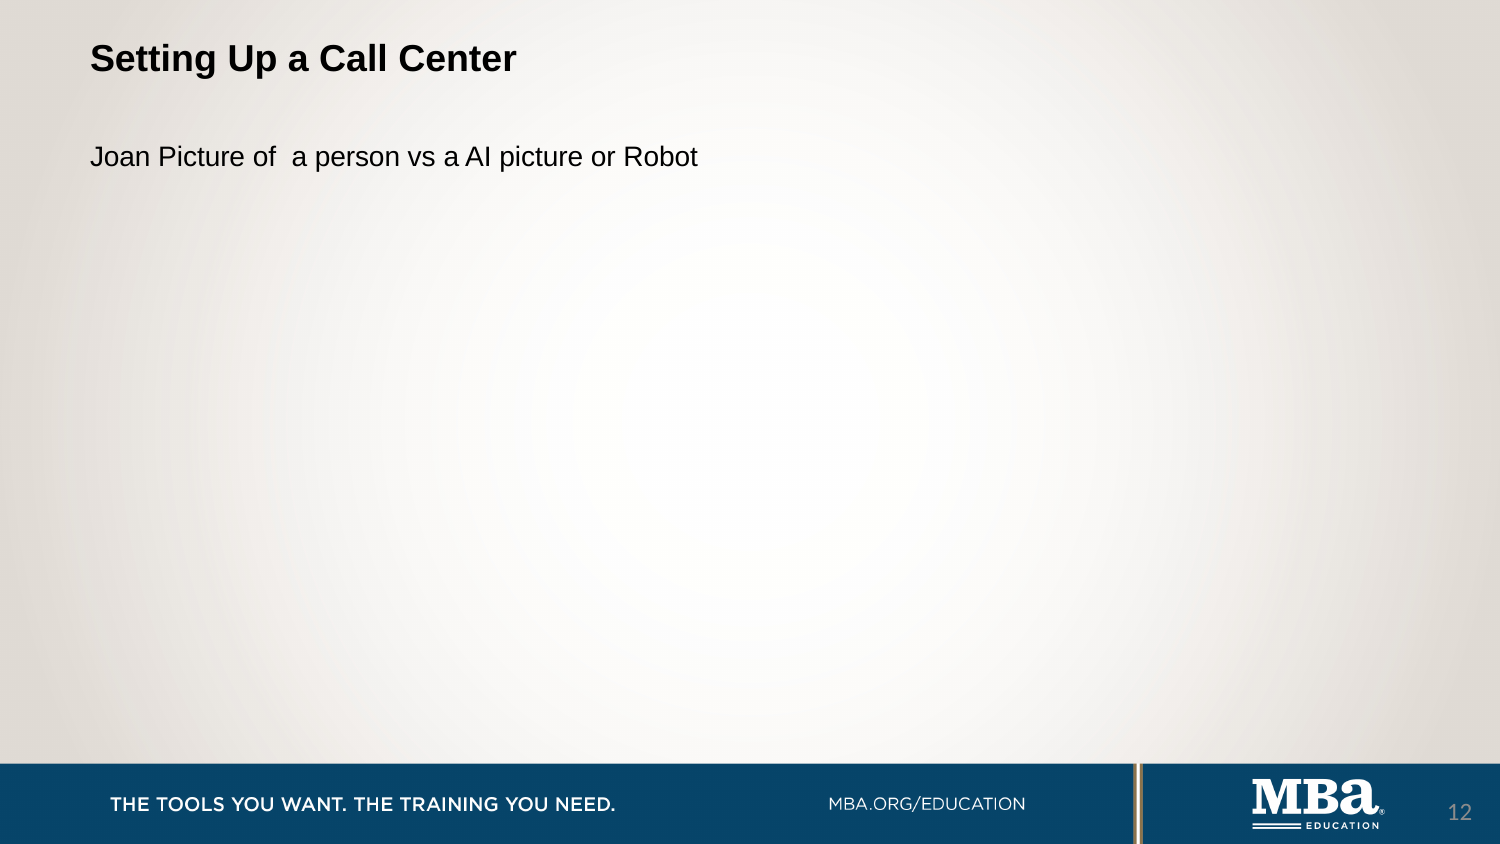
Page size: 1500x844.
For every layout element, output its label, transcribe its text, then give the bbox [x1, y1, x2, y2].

list Joan Picture of a person vs a AI picture or Robot [75, 130, 1425, 694]
picture [0, 0, 1500, 844]
title Setting Up a Call Center [75, 26, 1425, 120]
slide_number 12 [1149, 784, 1488, 830]
